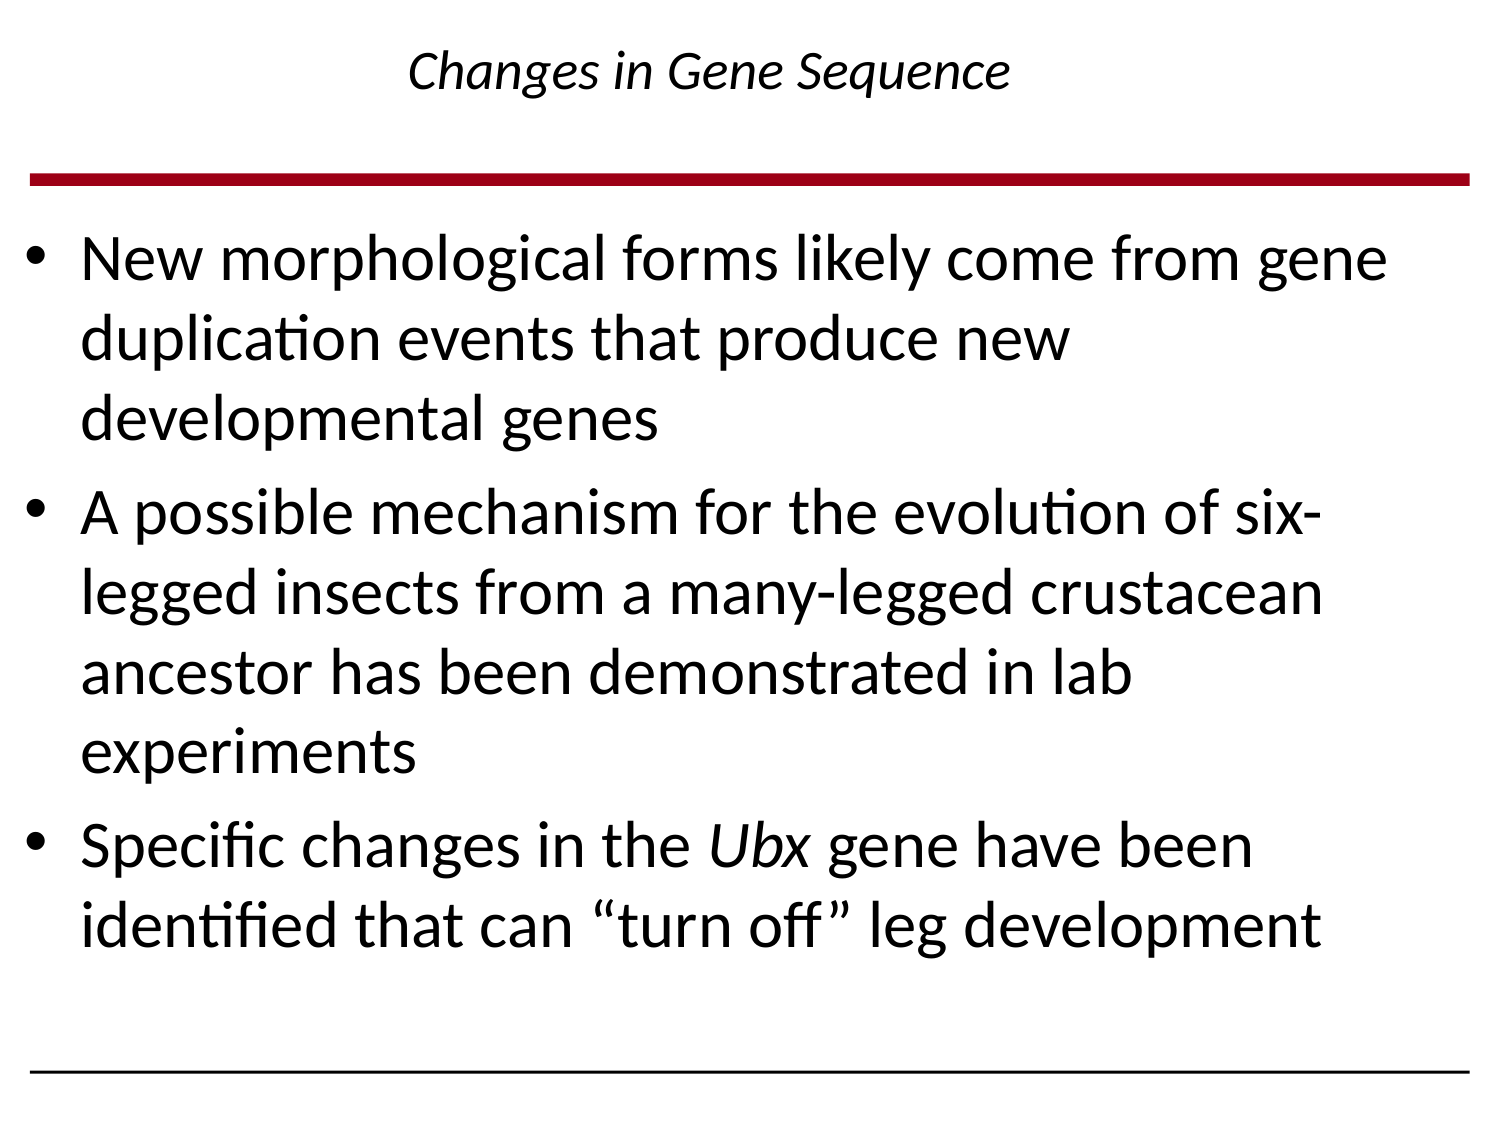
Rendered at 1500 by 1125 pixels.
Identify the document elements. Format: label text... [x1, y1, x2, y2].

list New morphological forms likely come from gene duplication events that produce new developmental genes A possible mechanism for the evolution of six-legged insects from a many-legged crustacean ancestor has been demonstrated in lab experiments Specific changes in the Ubx gene have been identified that can “turn off” leg development [9, 206, 1453, 1025]
title Changes in Gene Sequence [10, 25, 1411, 109]
